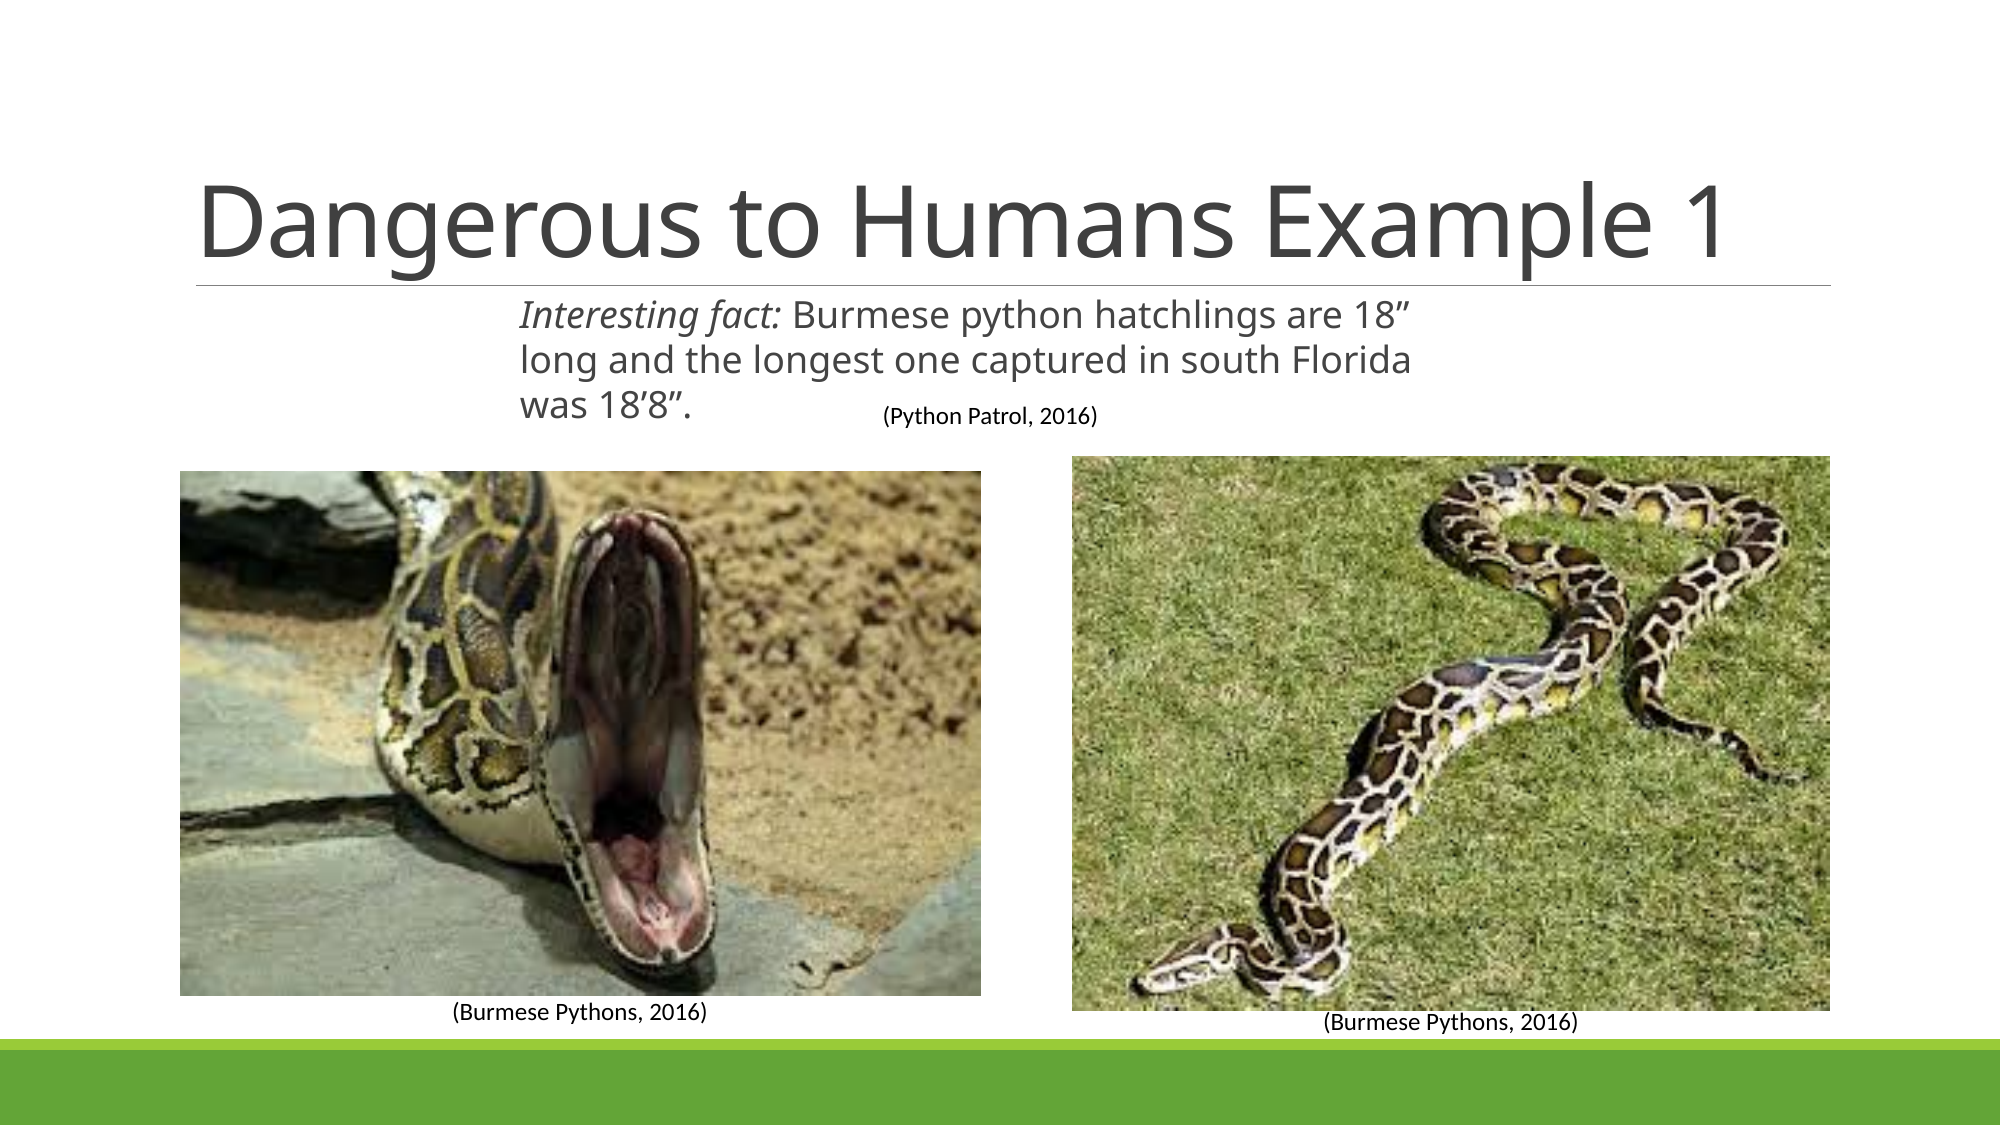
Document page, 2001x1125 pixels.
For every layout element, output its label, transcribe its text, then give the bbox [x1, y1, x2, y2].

text_box (Burmese Pythons, 2016) [1308, 1019, 1595, 1043]
text_box (Python Patrol, 2016) [867, 392, 1143, 438]
picture [1072, 455, 1831, 1012]
text_box Interesting fact: Burmese python hatchlings are 18” long and the longest one captured in south Florida was 18’8”. [504, 283, 1505, 434]
picture [179, 471, 982, 996]
text_box (Burmese Pythons, 2016) [437, 1005, 724, 1033]
title Dangerous to Humans Example 1 [180, 47, 1830, 285]
